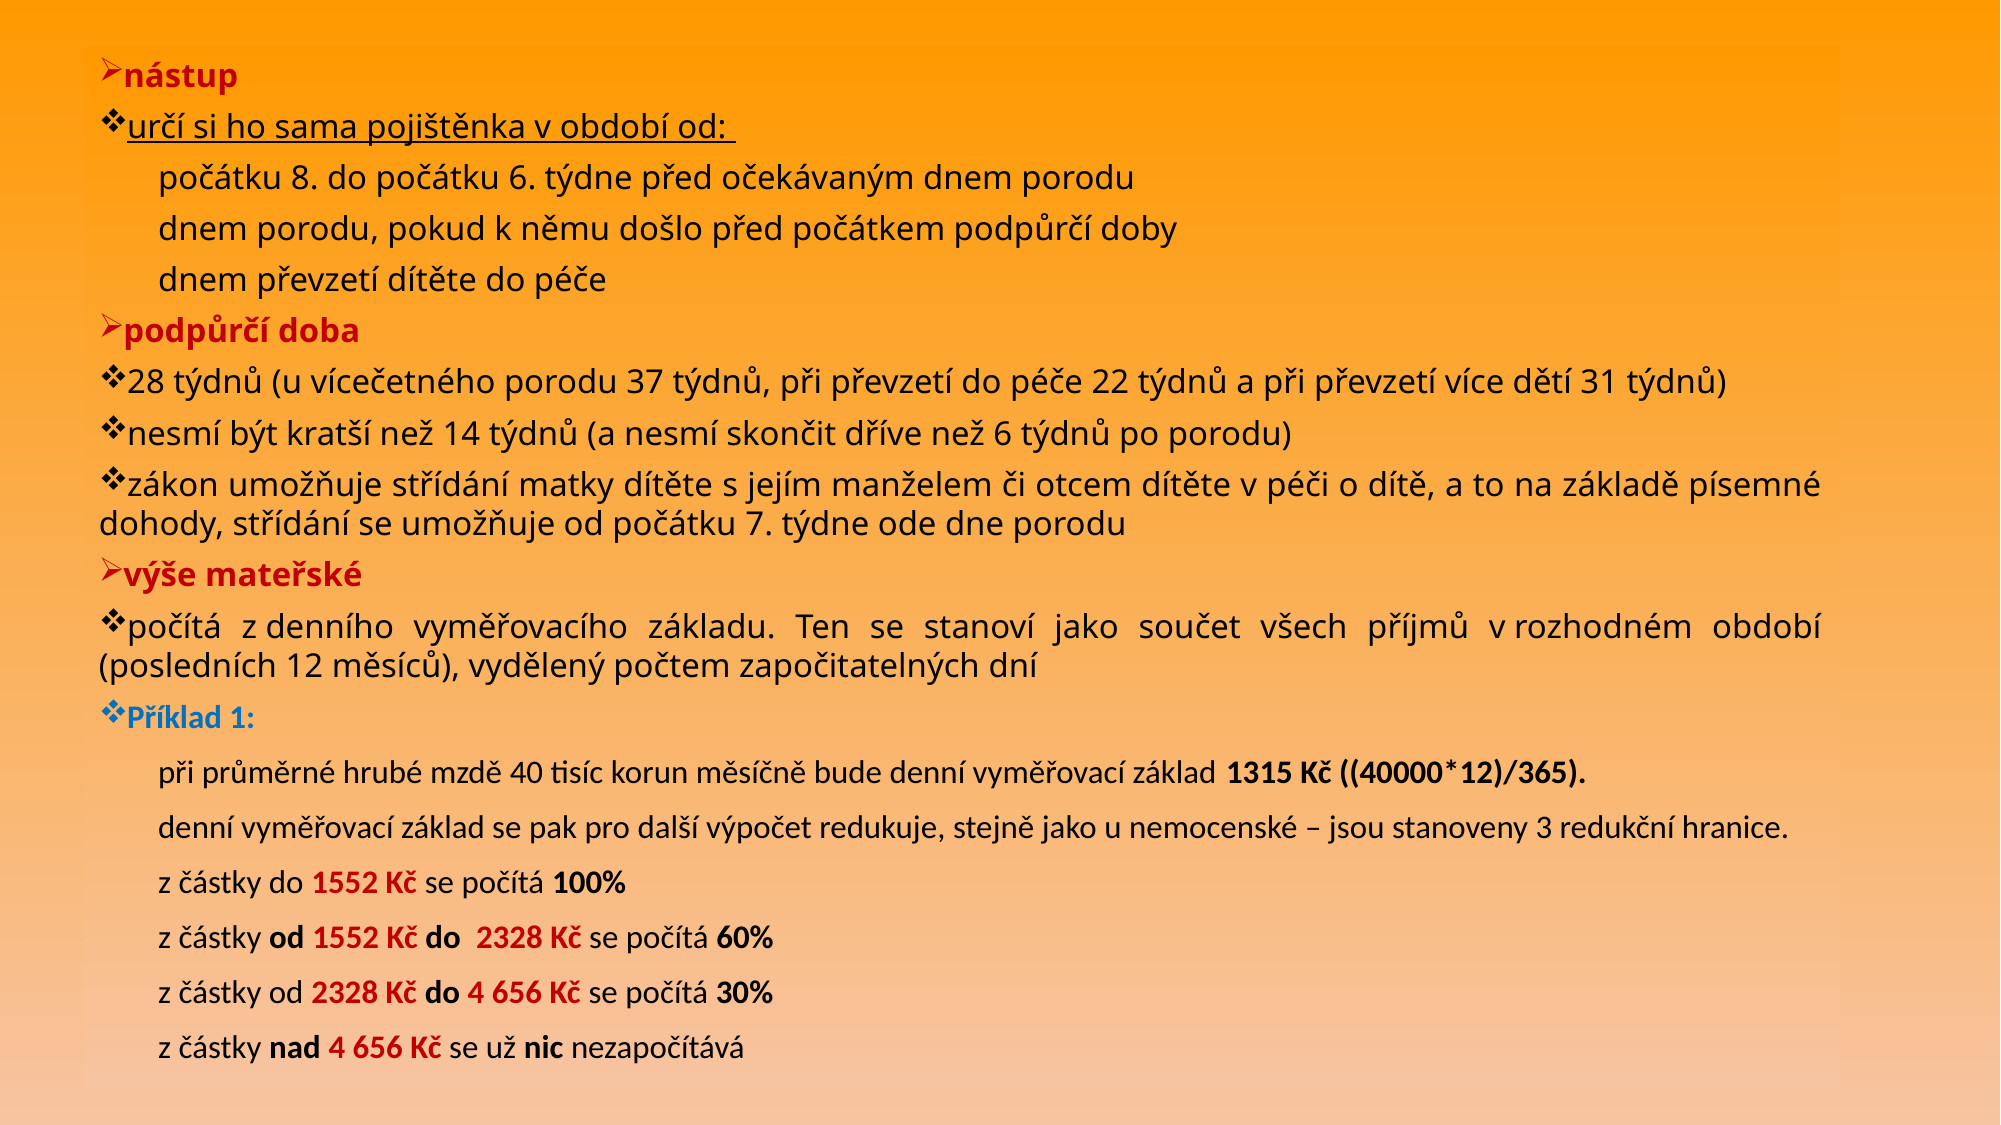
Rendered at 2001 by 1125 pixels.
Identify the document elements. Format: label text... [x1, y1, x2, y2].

subtitle nástup určí si ho sama pojištěnka v období od: počátku 8. do počátku 6. týdne před očekávaným dnem porodu dnem porodu, pokud k němu došlo před počátkem podpůrčí doby dnem převzetí dítěte do péče podpůrčí doba 28 týdnů (u vícečetného porodu 37 týdnů, při převzetí do péče 22 týdnů a při převzetí více dětí 31 týdnů) nesmí být kratší než 14 týdnů (a nesmí skončit dříve než 6 týdnů po porodu) zákon umožňuje střídání matky dítěte s jejím manželem či otcem dítěte v péči o dítě, a to na základě písemné dohody, střídání se umožňuje od počátku 7. týdne ode dne porodu výše mateřské počítá z denního vyměřovacího základu. Ten se stanoví jako součet všech příjmů v rozhodném období (posledních 12 měsíců), vydělený počtem započitatelných dní Příklad 1: při průměrné hrubé mzdě 40 tisíc korun měsíčně bude denní vyměřovací základ 1315 Kč ((40000*12)/365). denní vyměřovací základ se pak pro další výpočet redukuje, stejně jako u nemocenské – jsou stanoveny 3 redukční hranice. z částky do 1552 Kč se počítá 100% z částky od 1552 Kč do 2328 Kč se počítá 60% z částky od 2328 Kč do 4 656 Kč se počítá 30% z částky nad 4 656 Kč se už nic nezapočítává [84, 46, 1840, 1089]
